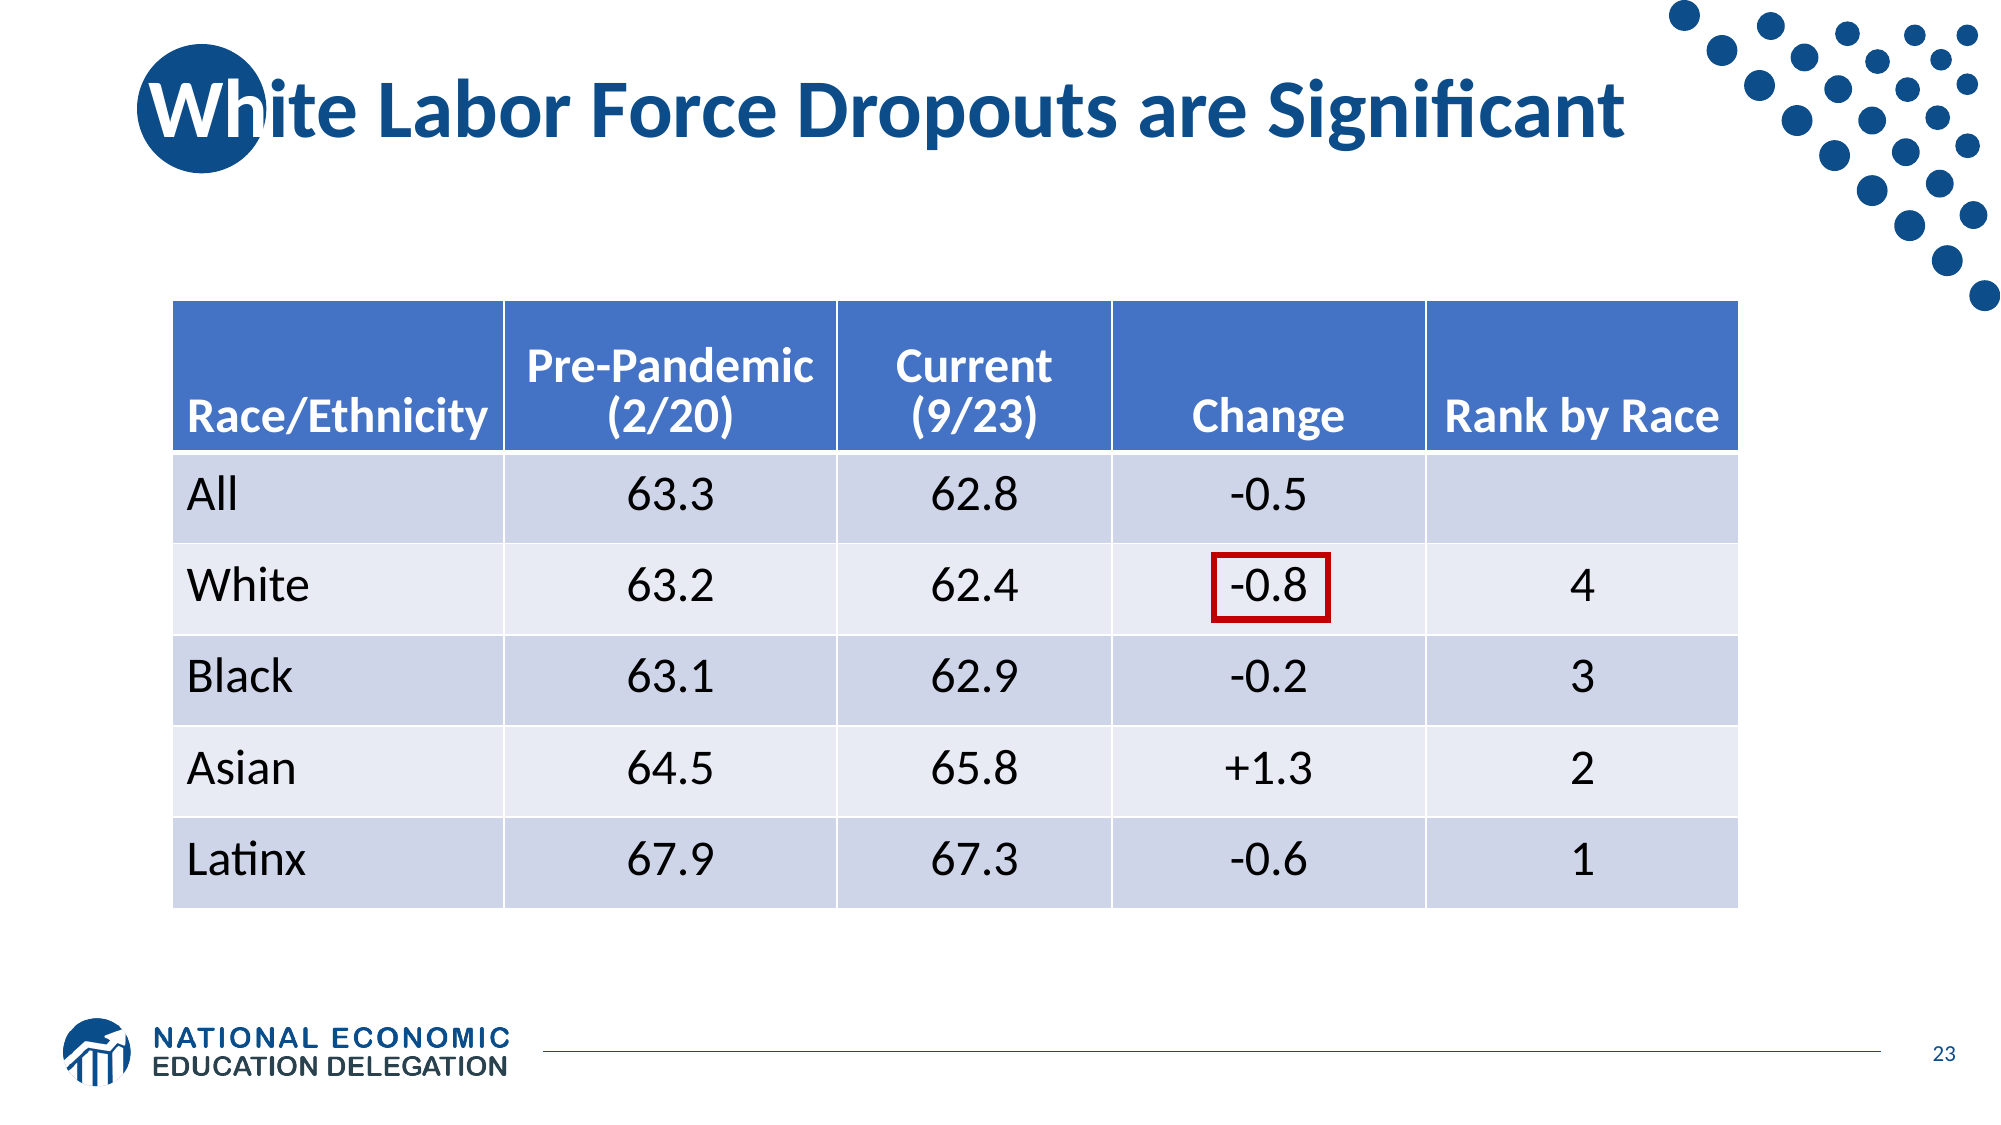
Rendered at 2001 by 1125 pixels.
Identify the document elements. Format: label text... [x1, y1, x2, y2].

table_cell -0.8 [1113, 544, 1425, 634]
table_cell Latinx [173, 818, 503, 908]
table_header Pre-Pandemic (2/20) [505, 301, 836, 450]
title White Labor Force Dropouts are Significant [133, 2, 1858, 220]
table_header Change [1113, 301, 1425, 450]
table_cell +1.3 [1113, 727, 1425, 816]
table_cell 67.3 [838, 818, 1111, 908]
table_cell Black [173, 636, 503, 725]
table_cell 62.8 [838, 455, 1111, 543]
table_cell Asian [173, 727, 503, 816]
table_cell 4 [1427, 544, 1738, 634]
slide_number 23 [1521, 1022, 1972, 1082]
picture [55, 1013, 520, 1091]
table_cell 63.3 [505, 455, 836, 543]
table_cell 2 [1427, 727, 1738, 816]
table_cell White [173, 544, 503, 634]
table_cell 63.1 [505, 636, 836, 725]
table_header Rank by Race [1427, 301, 1738, 450]
text_box [1213, 554, 1329, 621]
table_cell 62.9 [838, 636, 1111, 725]
table_cell 65.8 [838, 727, 1111, 816]
table_header Race/Ethnicity [173, 301, 503, 450]
table_cell -0.6 [1113, 818, 1425, 908]
table_cell 63.2 [505, 544, 836, 634]
table_header Current (9/23) [838, 301, 1111, 450]
table_cell All [173, 455, 503, 543]
table_cell 67.9 [505, 818, 836, 908]
table_cell -0.2 [1113, 636, 1425, 725]
table_cell 62.4 [838, 544, 1111, 634]
table_cell -0.5 [1113, 455, 1425, 543]
table_cell 3 [1427, 636, 1738, 725]
table_cell 1 [1427, 818, 1738, 908]
table_cell 64.5 [505, 727, 836, 816]
table_cell [1427, 455, 1738, 543]
